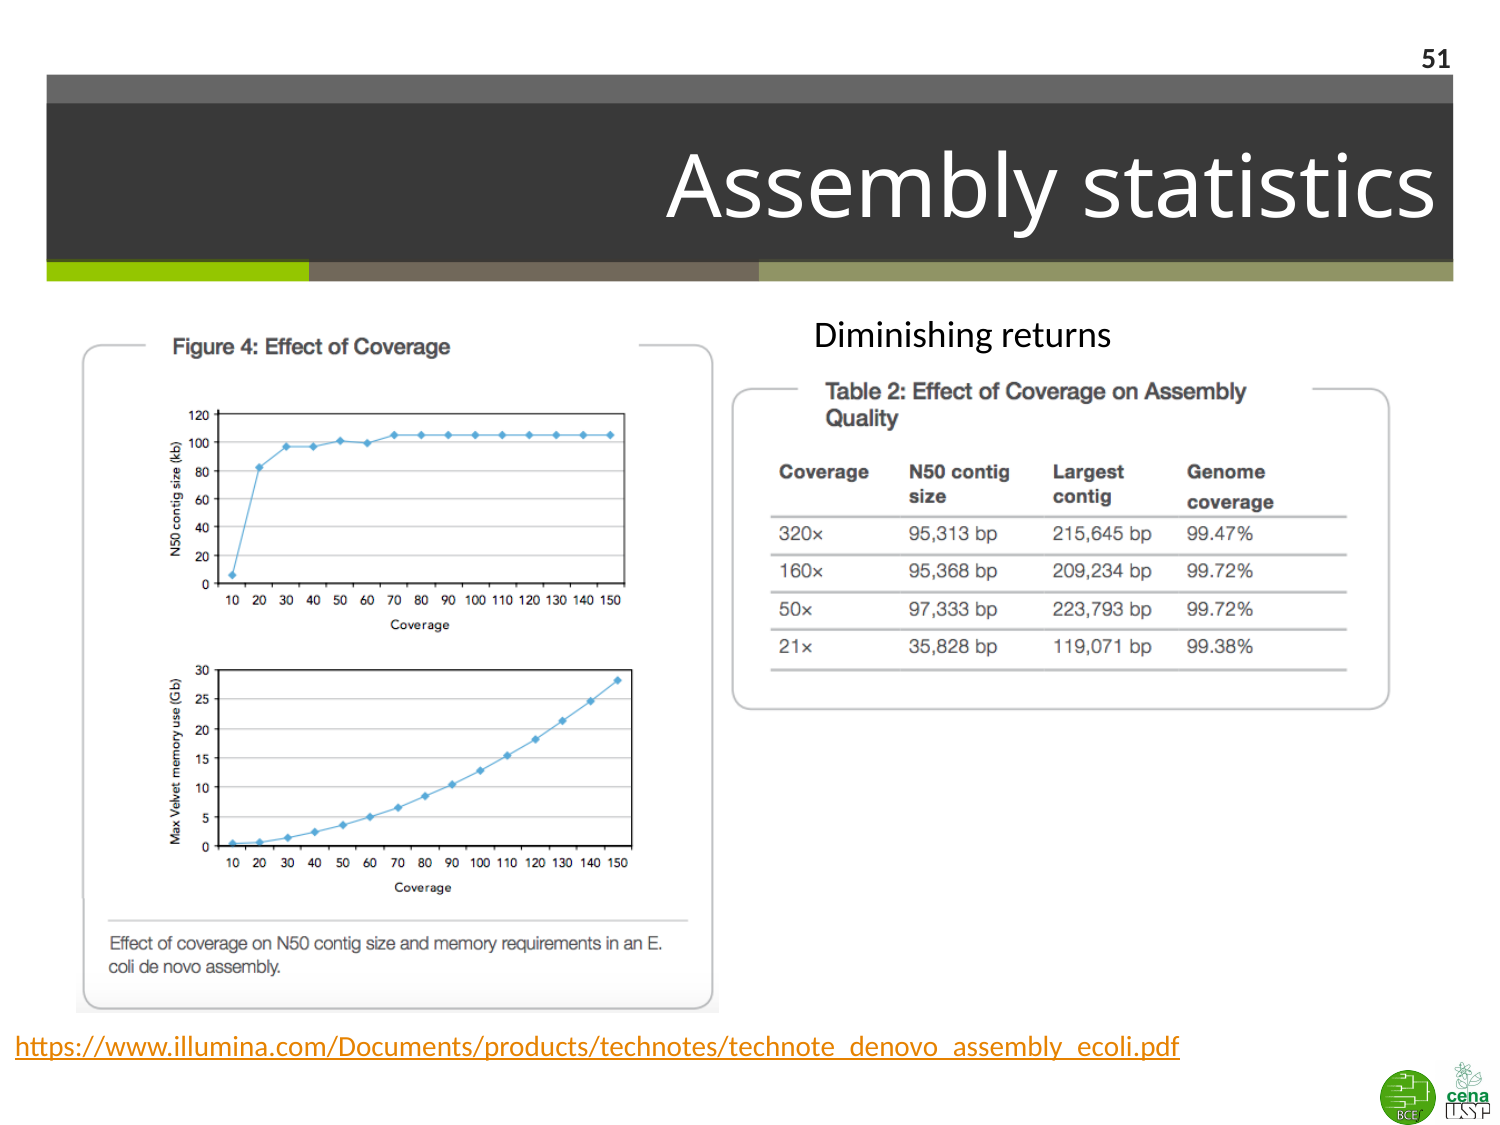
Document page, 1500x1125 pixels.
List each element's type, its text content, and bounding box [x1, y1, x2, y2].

title Assembly statistics [46, 103, 1454, 263]
text_box Diminishing returns [799, 302, 1128, 363]
picture [76, 331, 1409, 1013]
picture [1380, 1070, 1500, 1125]
slide_number 51 [1362, 27, 1466, 87]
text_box https://www.illumina.com/Documents/products/technotes/technote_denovo_assembly_ecoli.pdf [0, 1019, 1500, 1070]
